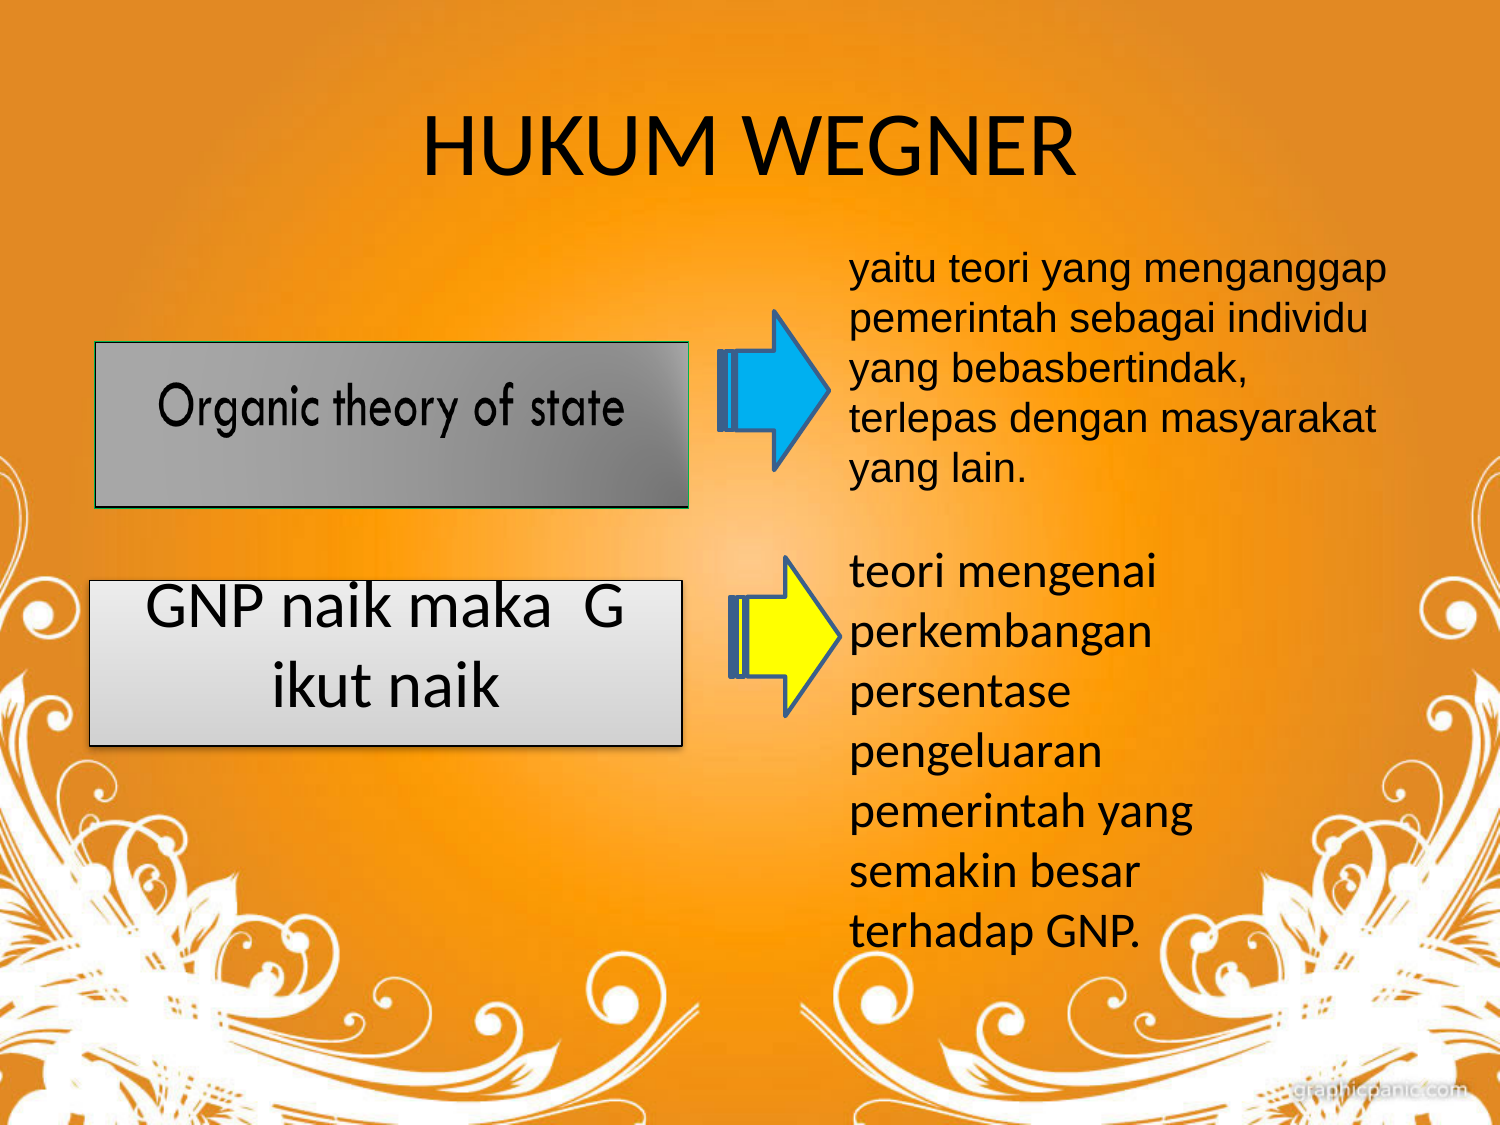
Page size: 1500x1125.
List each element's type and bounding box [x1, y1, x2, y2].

list [93, 341, 690, 510]
picture [0, 0, 1500, 1125]
